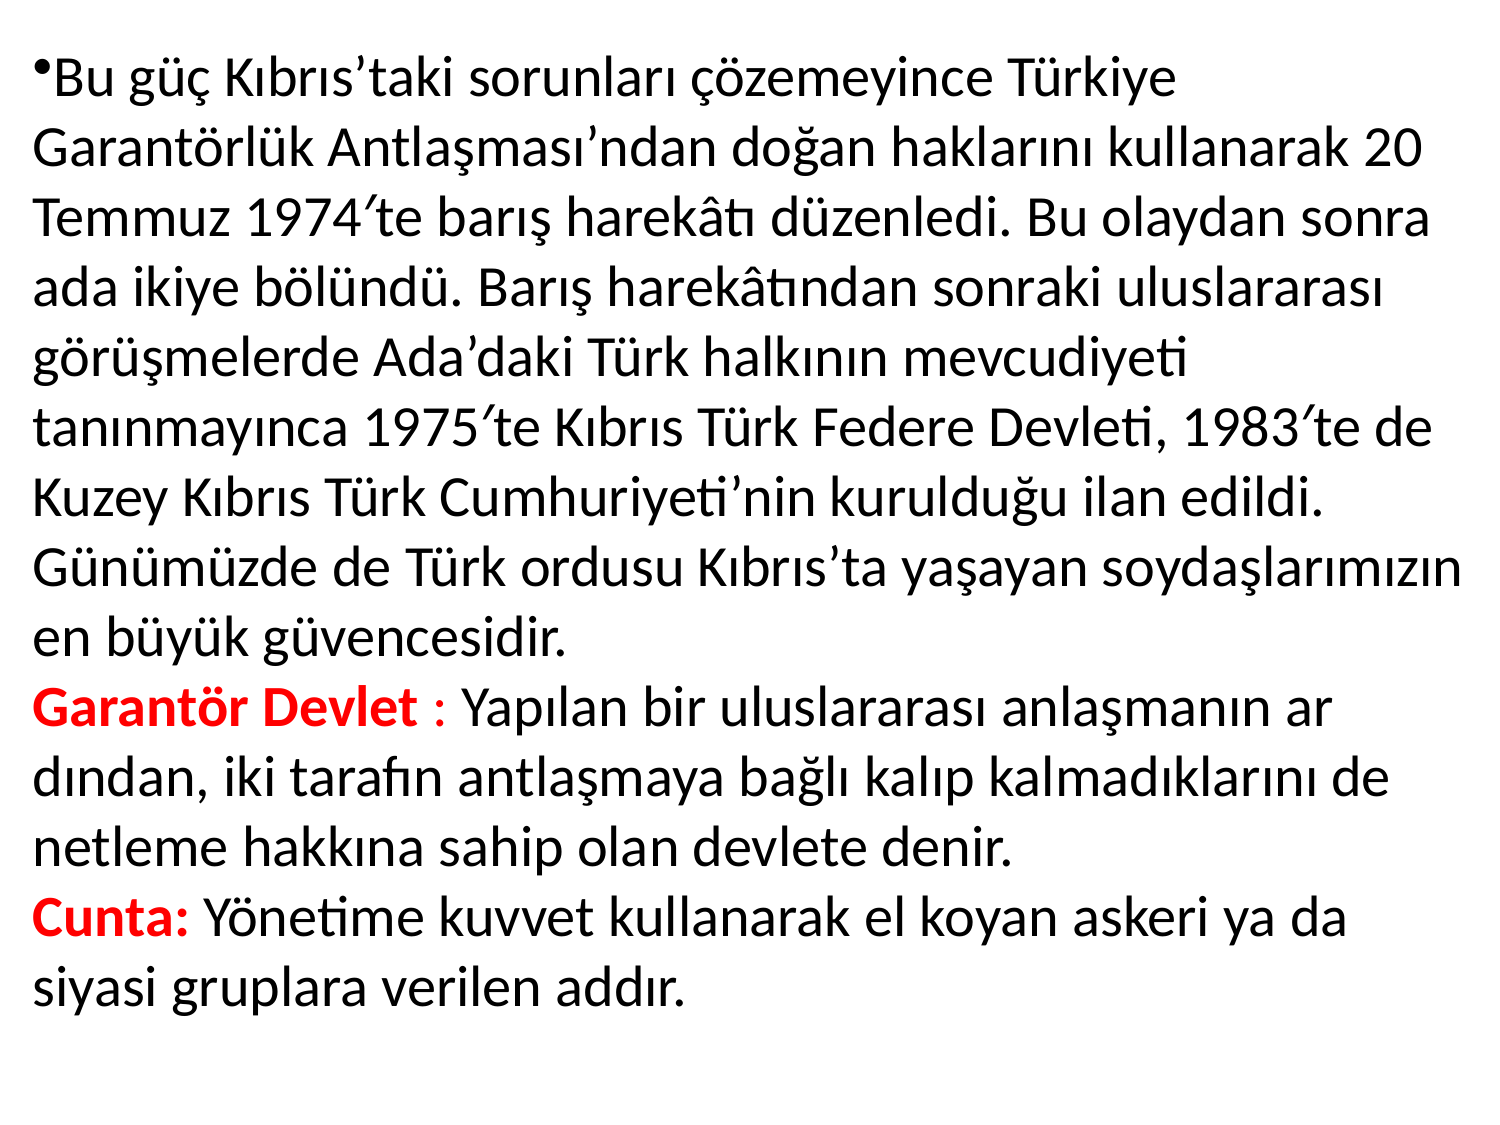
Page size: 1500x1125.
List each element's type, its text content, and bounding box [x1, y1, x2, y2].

text_box Bu güç Kıbrıs’taki sorunları çözemeyince Türkiye Garantörlük Antlaşması’ndan doğan haklarını kullanarak 20 Temmuz 1974′te barış harekâtı düzenledi. Bu olaydan sonra ada ikiye bölündü. Barış harekâtından sonraki uluslararası görüşmelerde Ada’daki Türk halkının mevcudiyeti tanınmayınca 1975′te Kıbrıs Türk Federe Devleti, 1983′te de Ku­zey Kıbrıs Türk Cumhuriyeti’nin kurulduğu ilan edildi. Günümüzde de Türk ordusu Kıbrıs’ta yaşayan soydaşlarımızın en büyük güvencesidir. Garantör Devlet : Yapılan bir uluslararası anlaşmanın ar­dından, iki tarafın antlaşmaya bağlı kalıp kalmadıklarını de­netleme hakkına sahip olan devlete denir. Cunta: Yönetime kuvvet kullanarak el koyan askeri ya da siyasi gruplara verilen addır. [17, 30, 1483, 1026]
